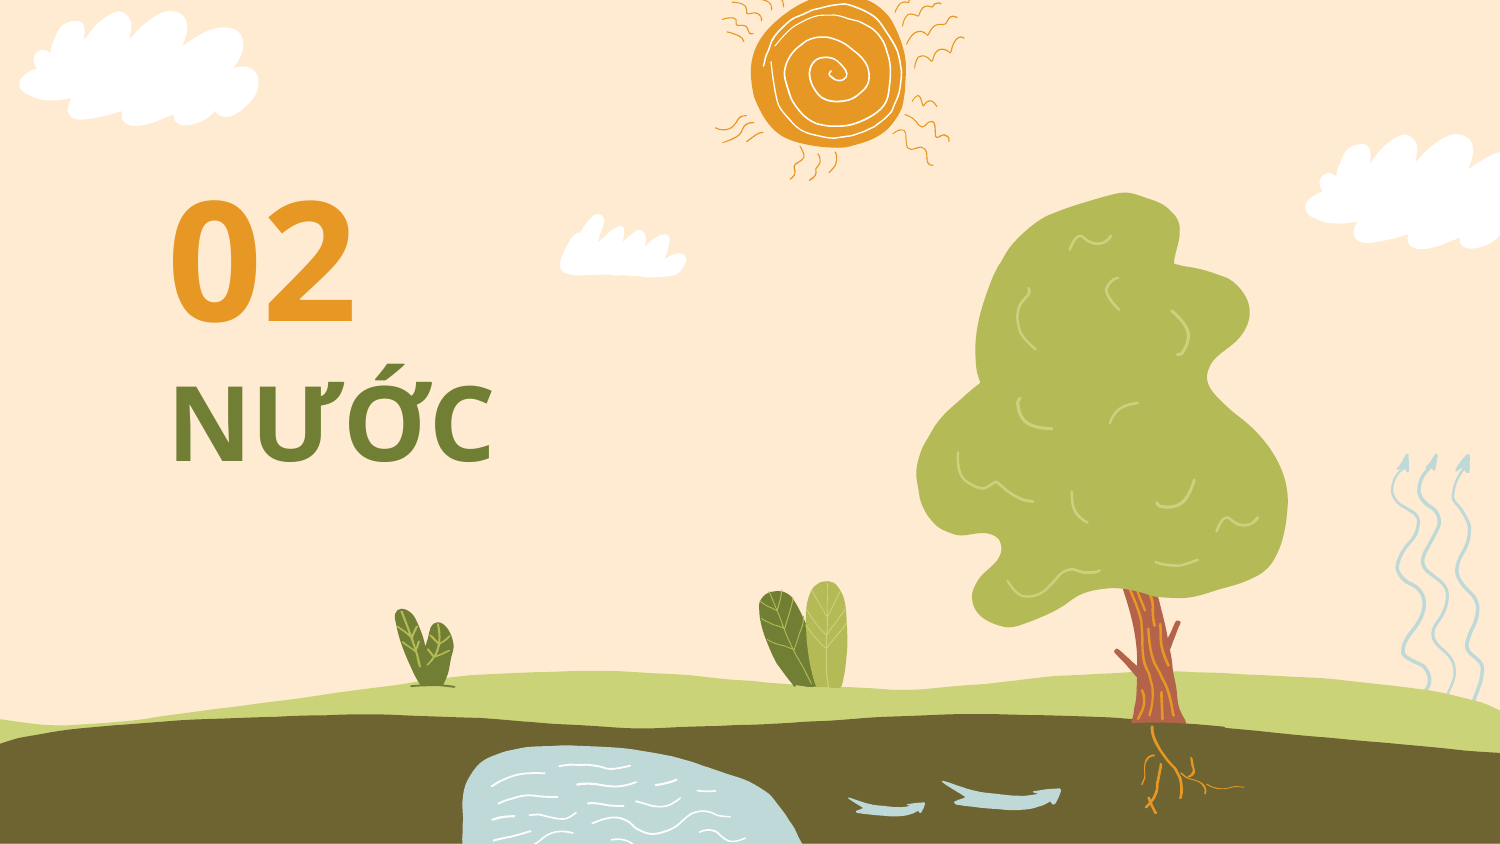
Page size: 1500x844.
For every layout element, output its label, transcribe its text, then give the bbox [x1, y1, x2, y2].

title 02 [152, 186, 383, 325]
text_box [392, 608, 456, 689]
title NƯỚC [152, 351, 781, 490]
text_box [560, 214, 687, 278]
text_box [764, 583, 854, 694]
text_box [915, 192, 1293, 733]
